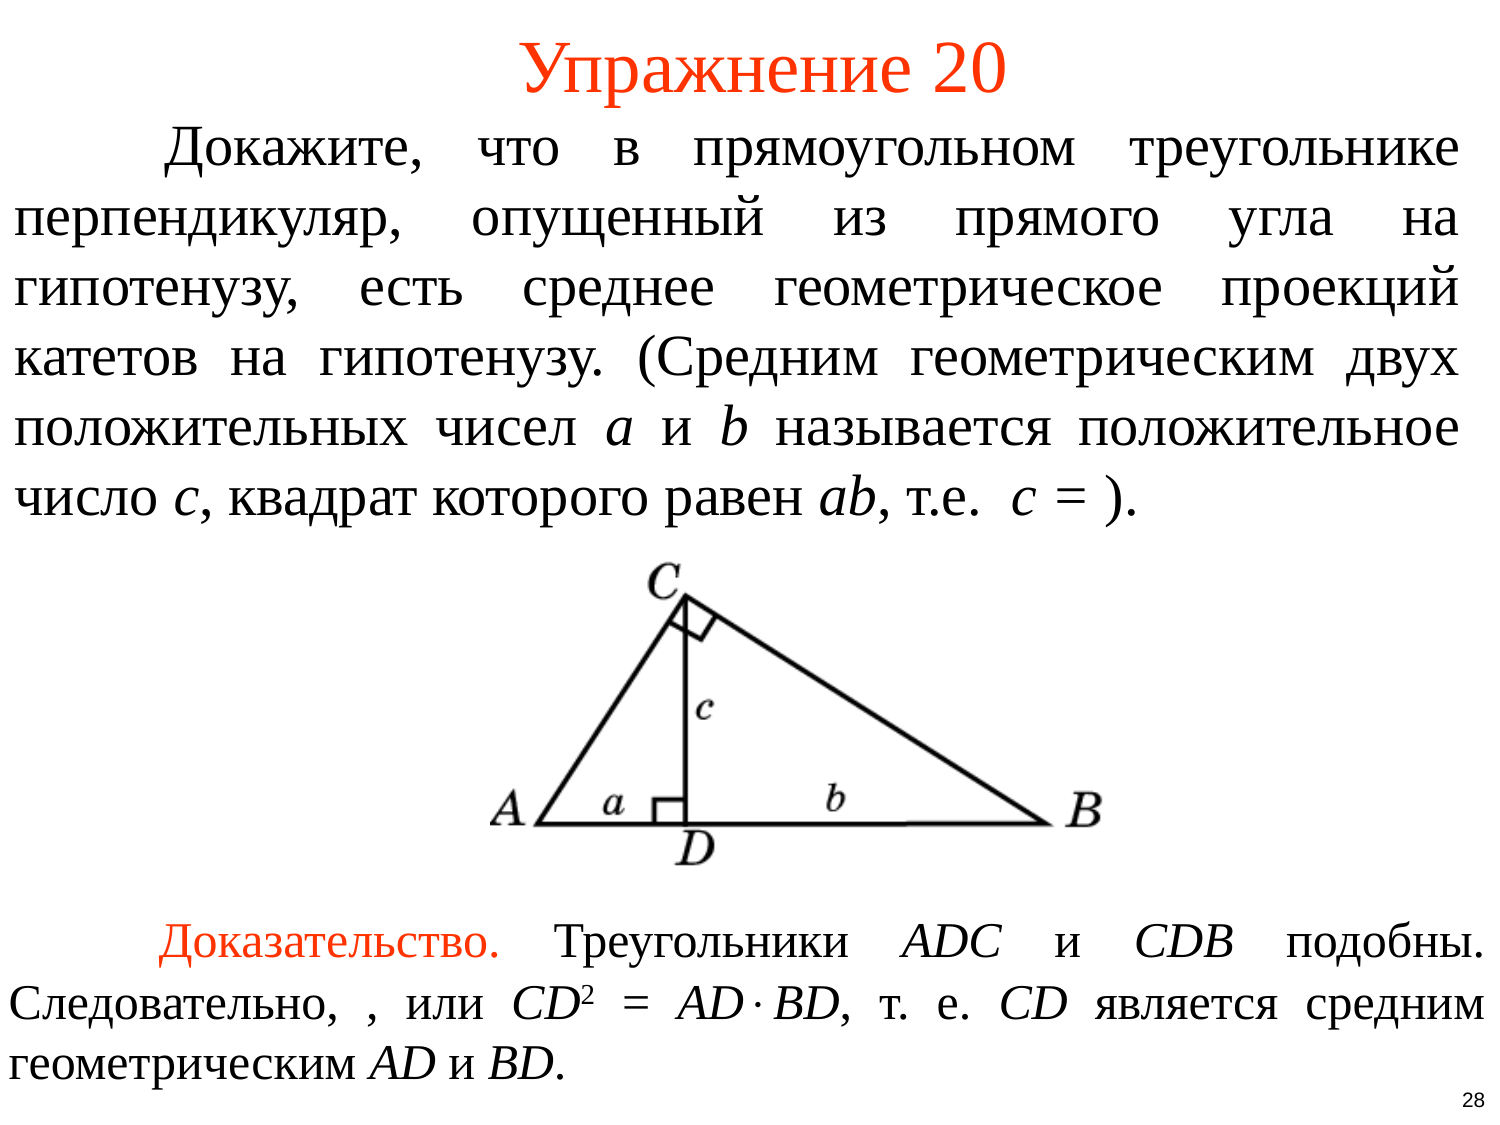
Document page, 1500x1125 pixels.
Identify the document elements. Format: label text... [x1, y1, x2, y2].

title Упражнение 20 [125, 24, 1400, 100]
picture [490, 552, 1104, 881]
slide_number 28 [1417, 1079, 1500, 1125]
